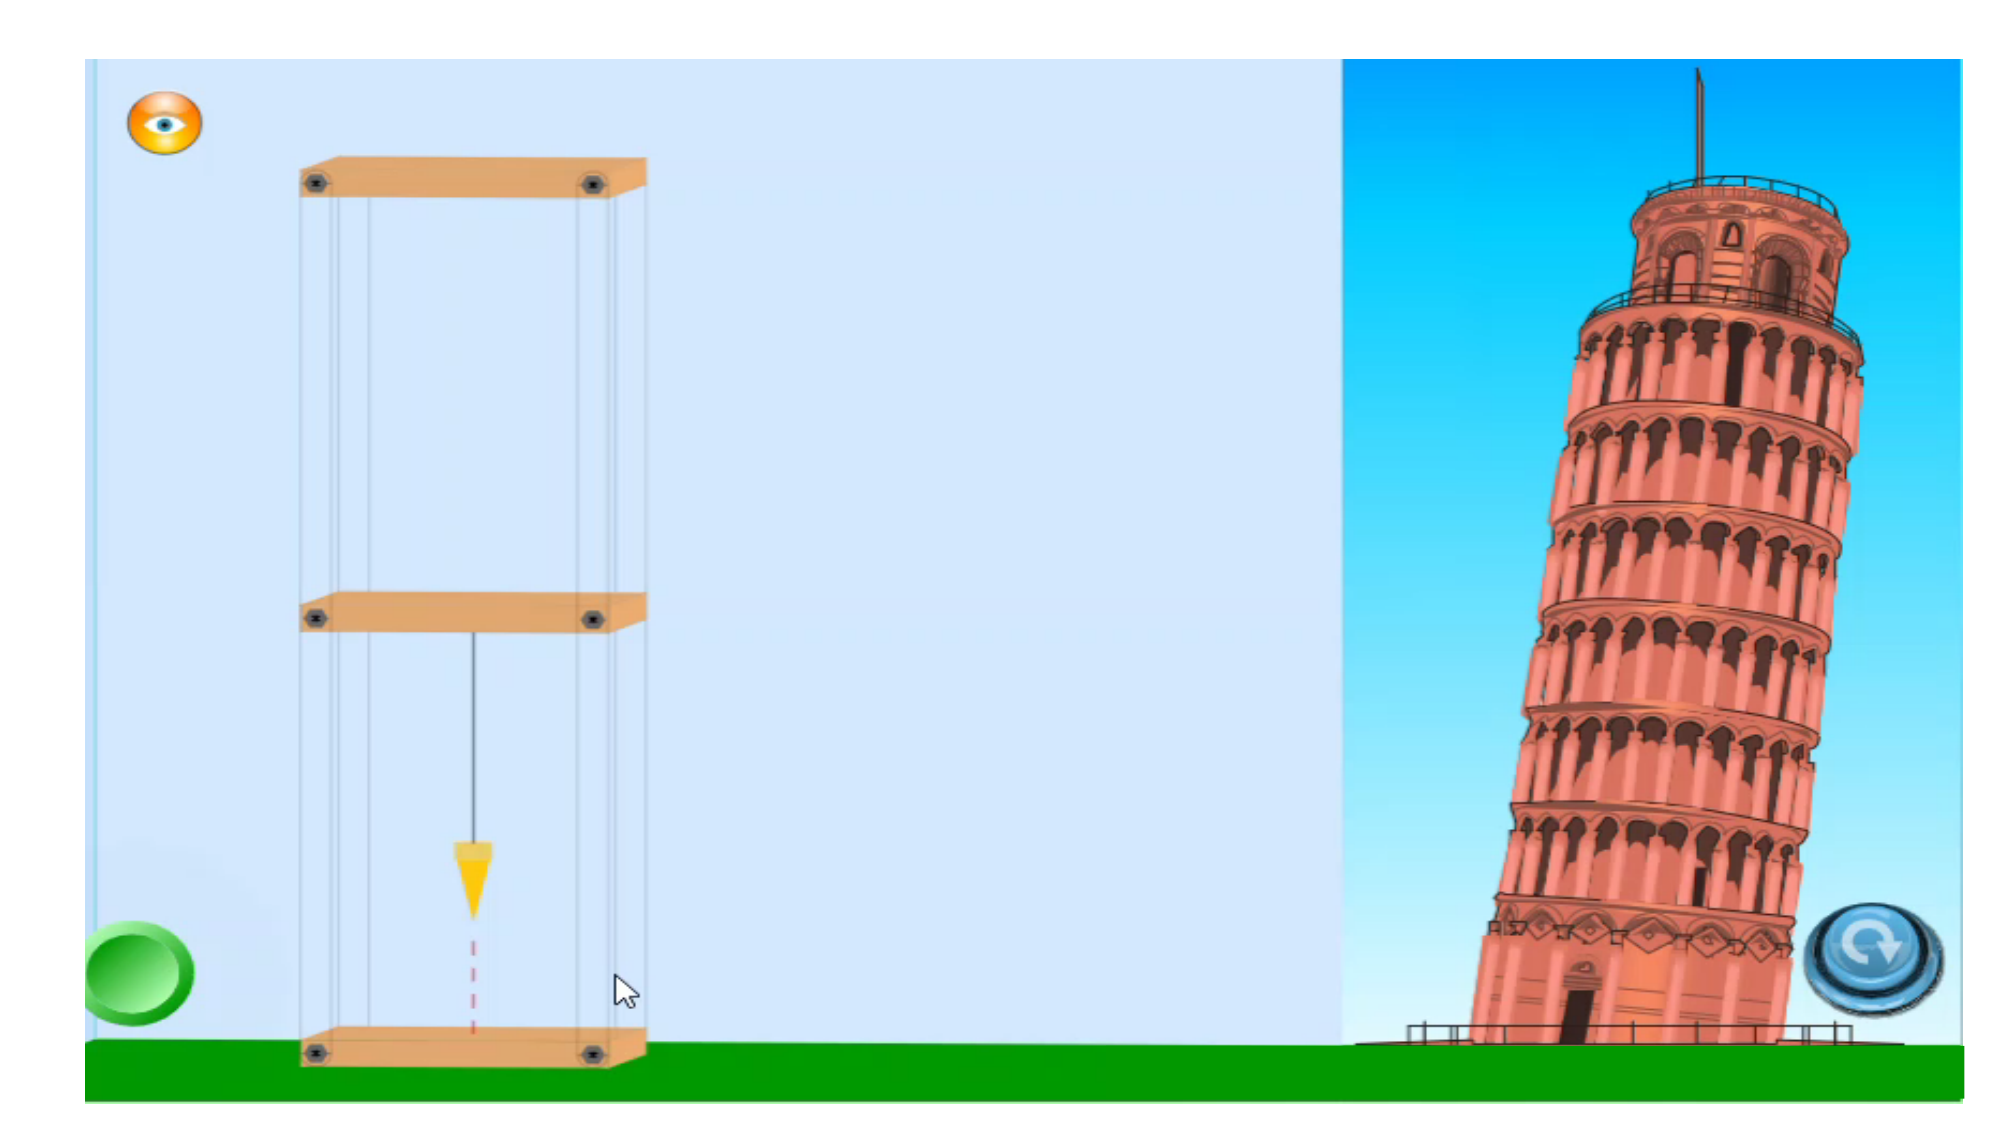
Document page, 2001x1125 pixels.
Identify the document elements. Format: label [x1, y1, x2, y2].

list [84, 58, 1963, 1105]
